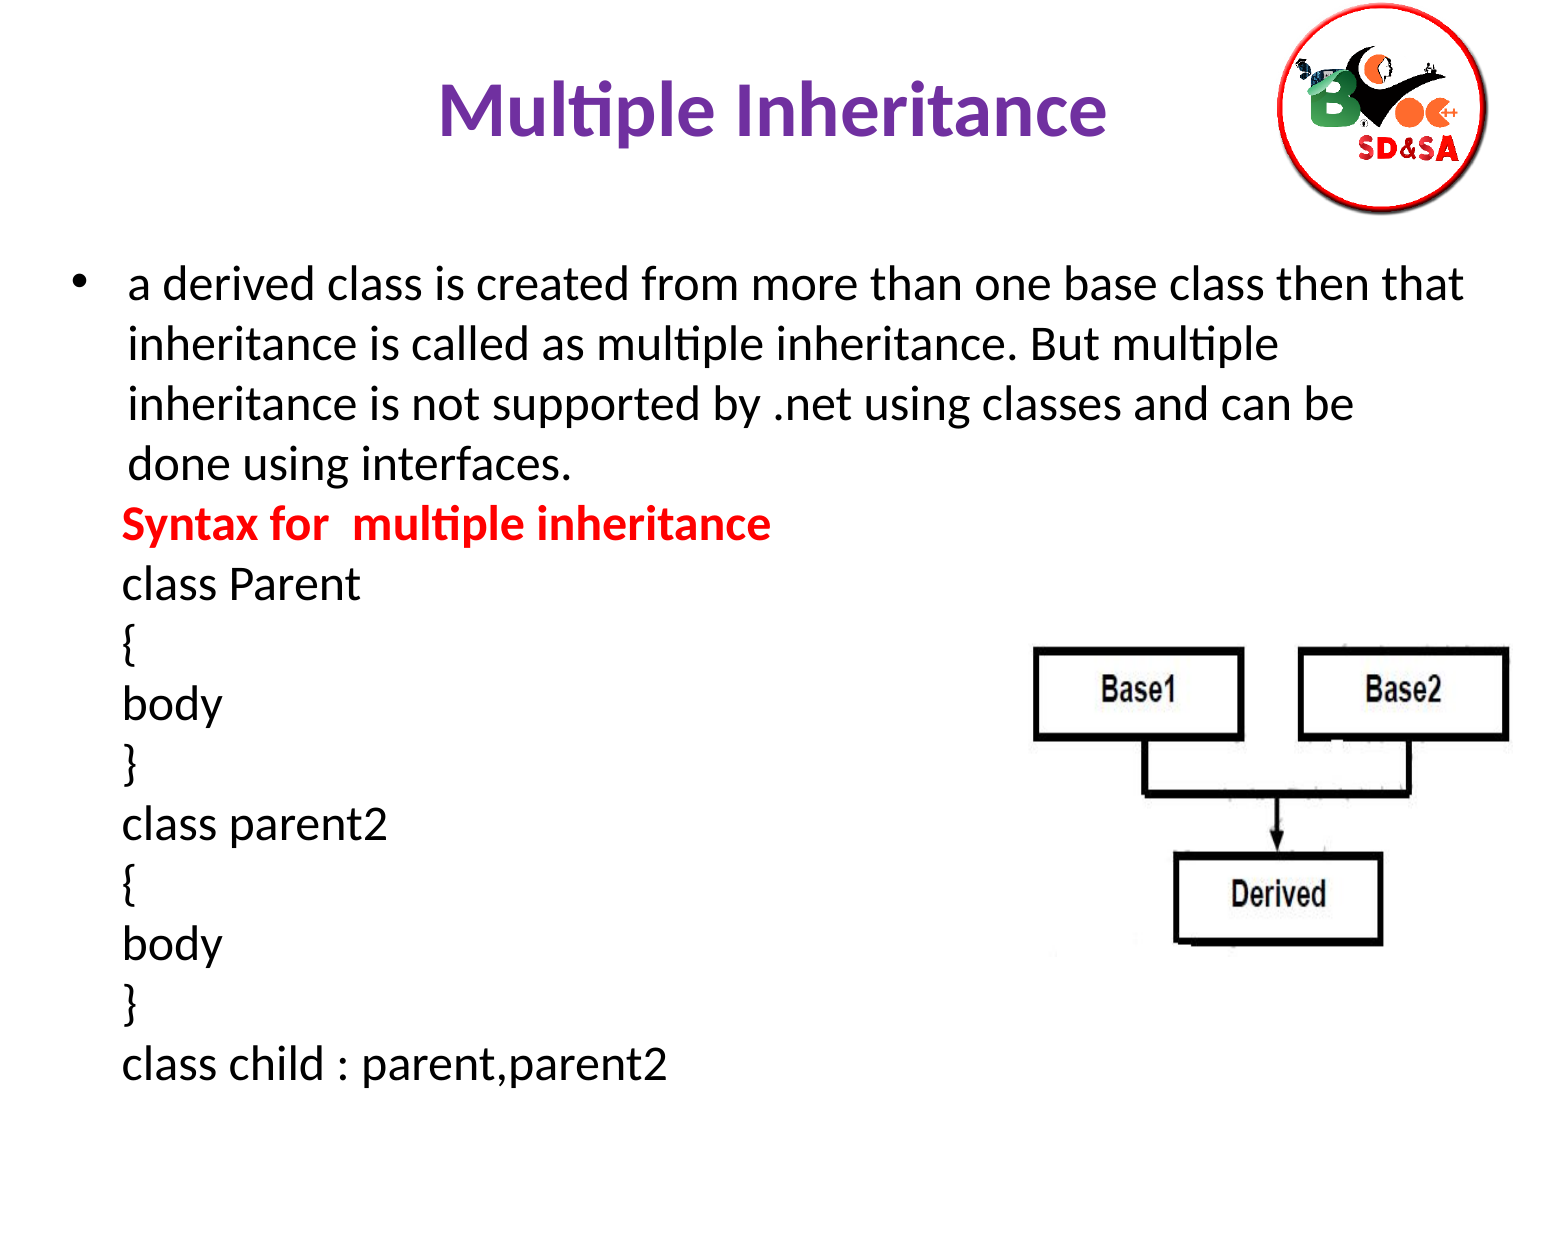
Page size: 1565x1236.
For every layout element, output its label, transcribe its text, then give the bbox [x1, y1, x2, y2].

list a derived class is created from more than one base class then that inheritance is called as multiple inheritance. But multiple inheritance is not supported by .net using classes and can be done using interfaces. [55, 242, 1485, 1236]
title Multiple Inheritance [78, 49, 1486, 256]
text_box Syntax for multiple inheritance class Parent { body } class parent2 { body } class child : parent,parent2 [106, 482, 889, 1098]
picture [1019, 630, 1520, 957]
picture [1261, 0, 1513, 237]
